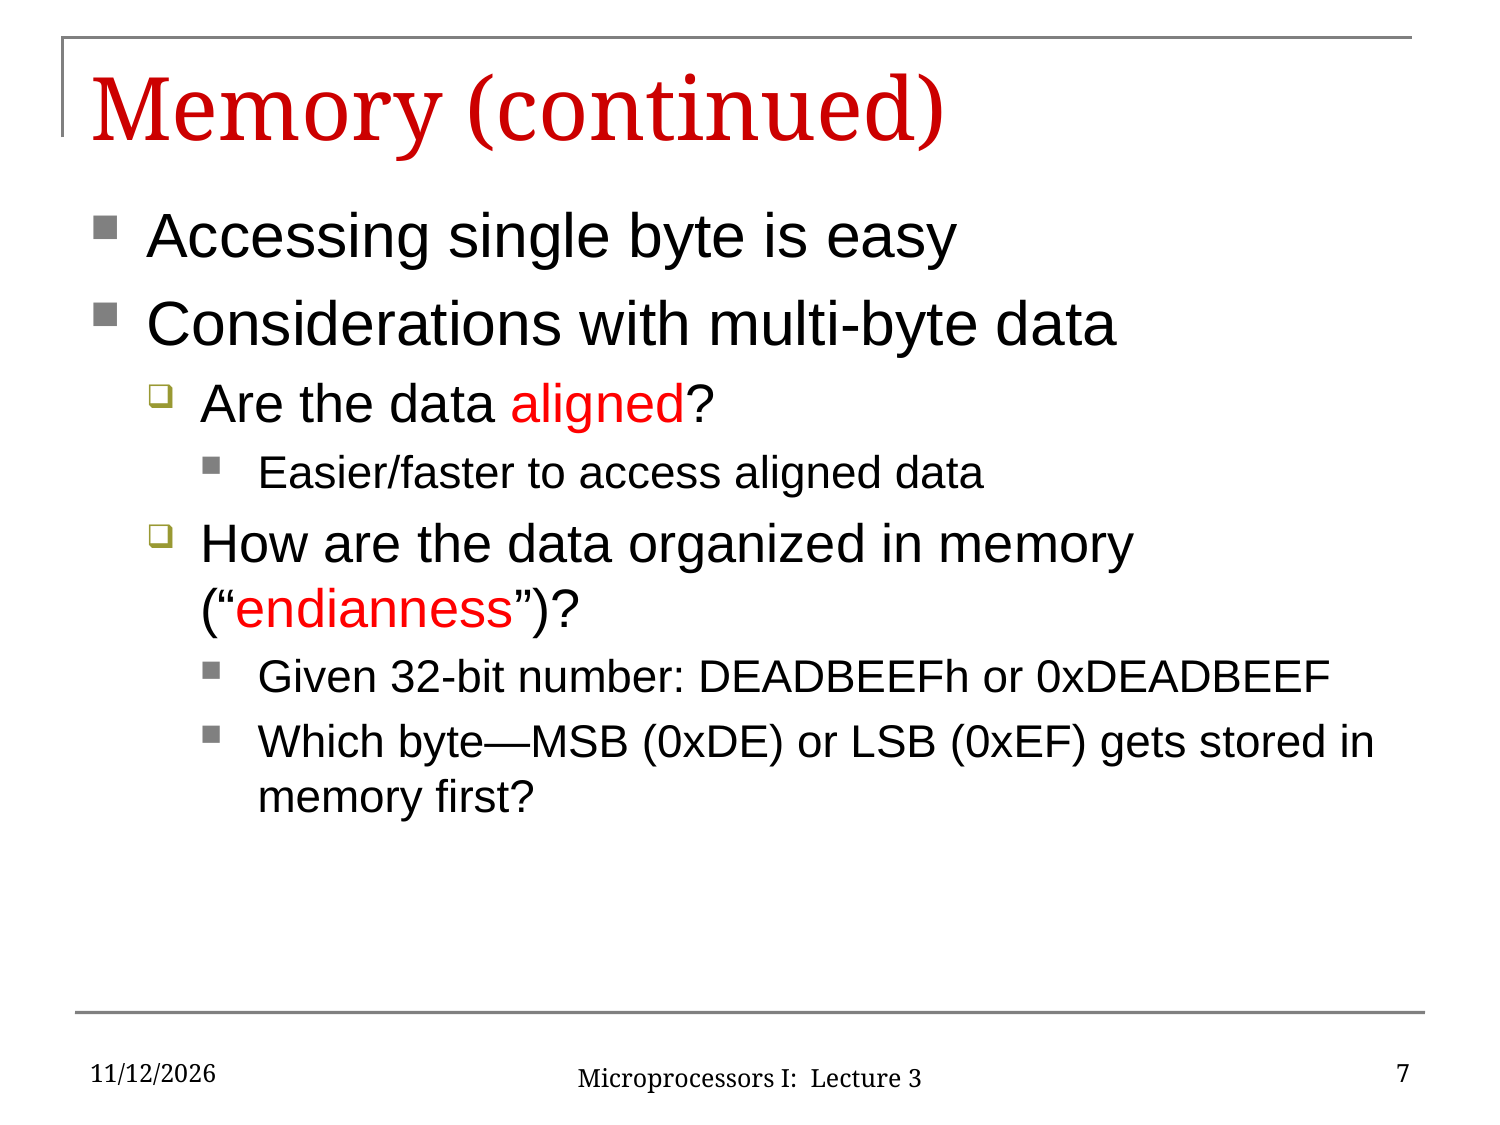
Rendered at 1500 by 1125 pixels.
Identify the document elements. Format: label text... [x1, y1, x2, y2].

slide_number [74, 1023, 426, 1100]
footer Microprocessors I: Lecture 3 [512, 1024, 988, 1101]
list Accessing single byte is easy Considerations with multi-byte data Are the data aligned? Easier/faster to access aligned data How are the data organized in memory (“endianness”)? Given 32-bit number: DEADBEEFh or 0xDEADBEEF Which byte—MSB (0xDE) or LSB (0xEF) gets stored in memory first? [75, 187, 1425, 1006]
slide_number 7 [1074, 1023, 1426, 1100]
title Memory (continued) [75, 45, 1425, 163]
